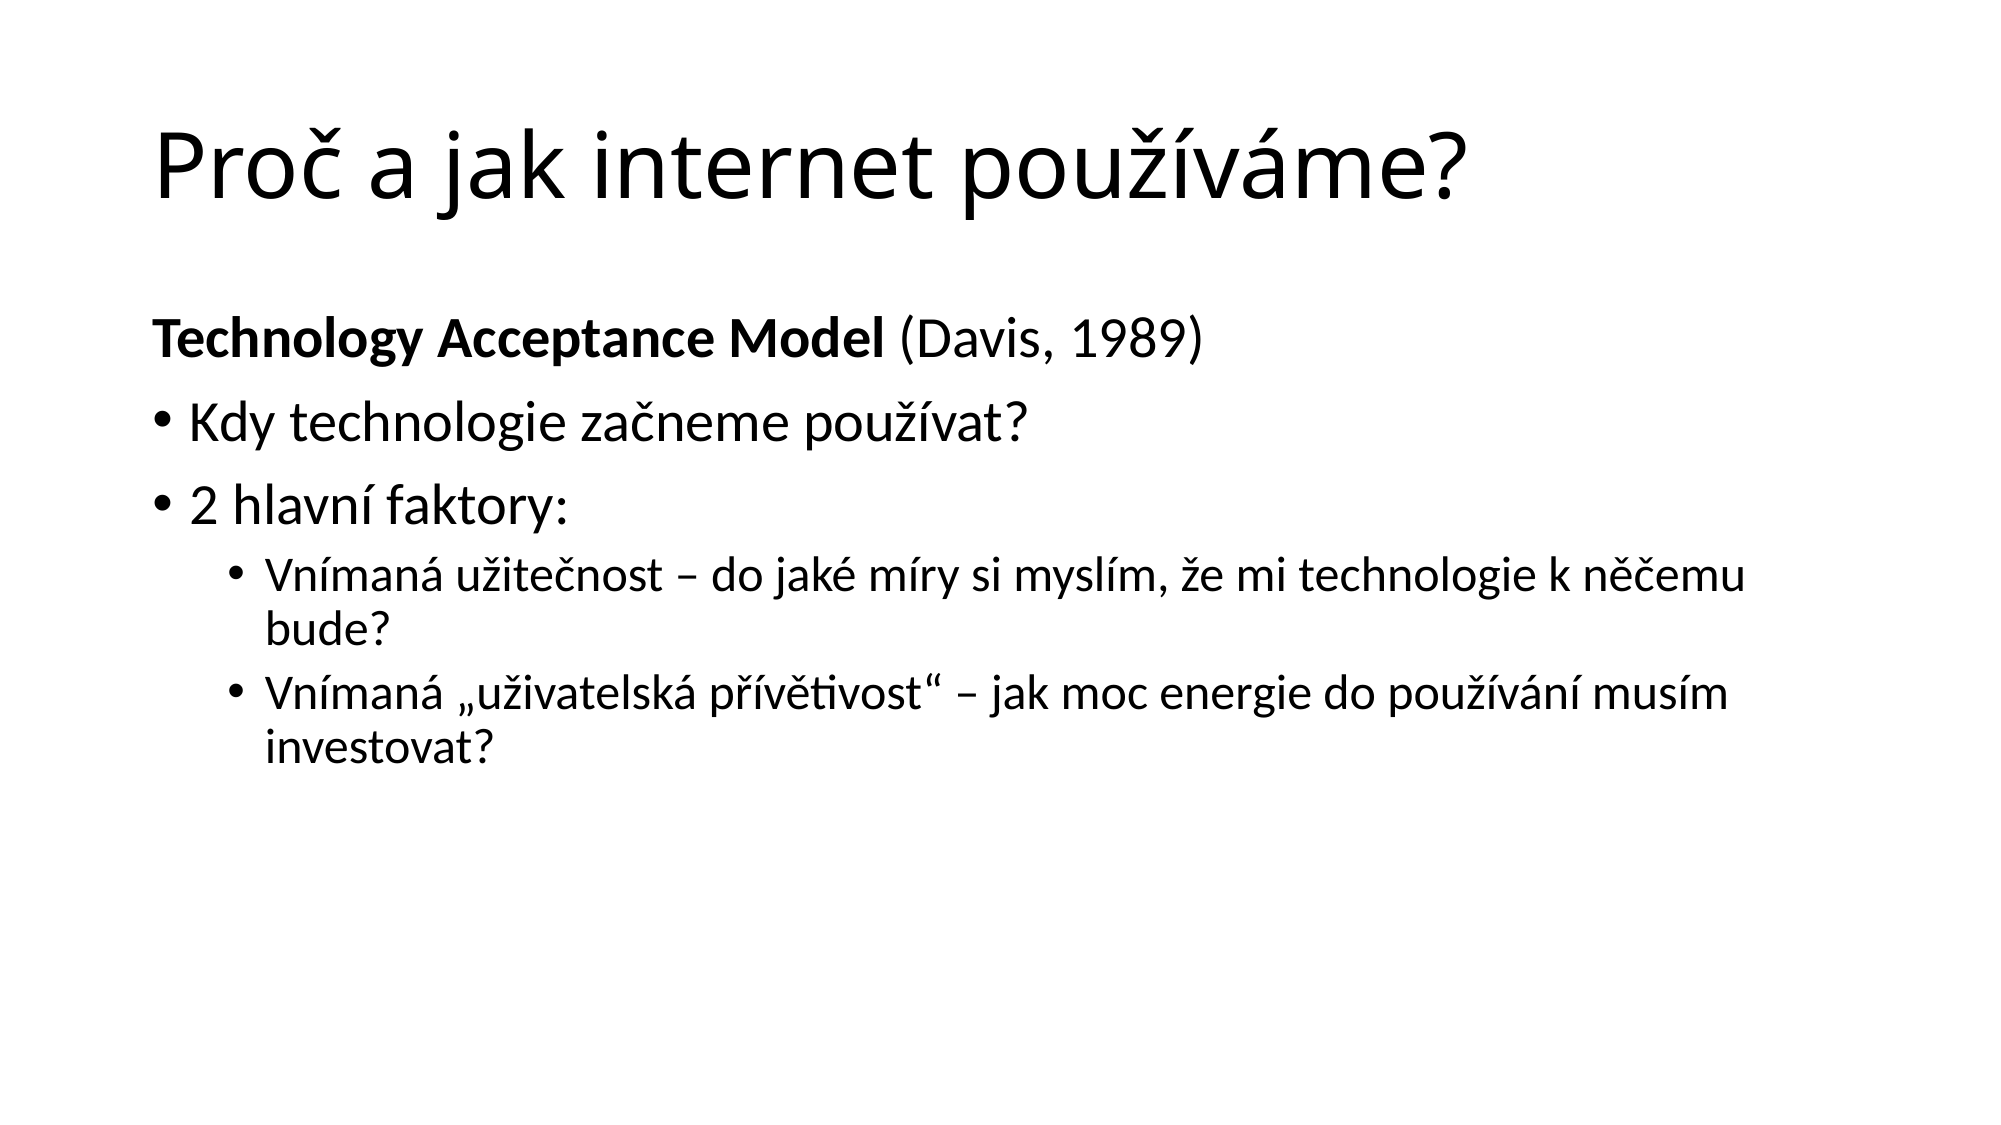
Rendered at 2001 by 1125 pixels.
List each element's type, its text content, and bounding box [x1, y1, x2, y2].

list Technology Acceptance Model (Davis, 1989) Kdy technologie začneme používat? 2 hlavní faktory: Vnímaná užitečnost – do jaké míry si myslím, že mi technologie k něčemu bude? Vnímaná „uživatelská přívětivost“ – jak moc energie do používání musím investovat? [137, 299, 1863, 1014]
title Proč a jak internet používáme? [137, 59, 1863, 278]
